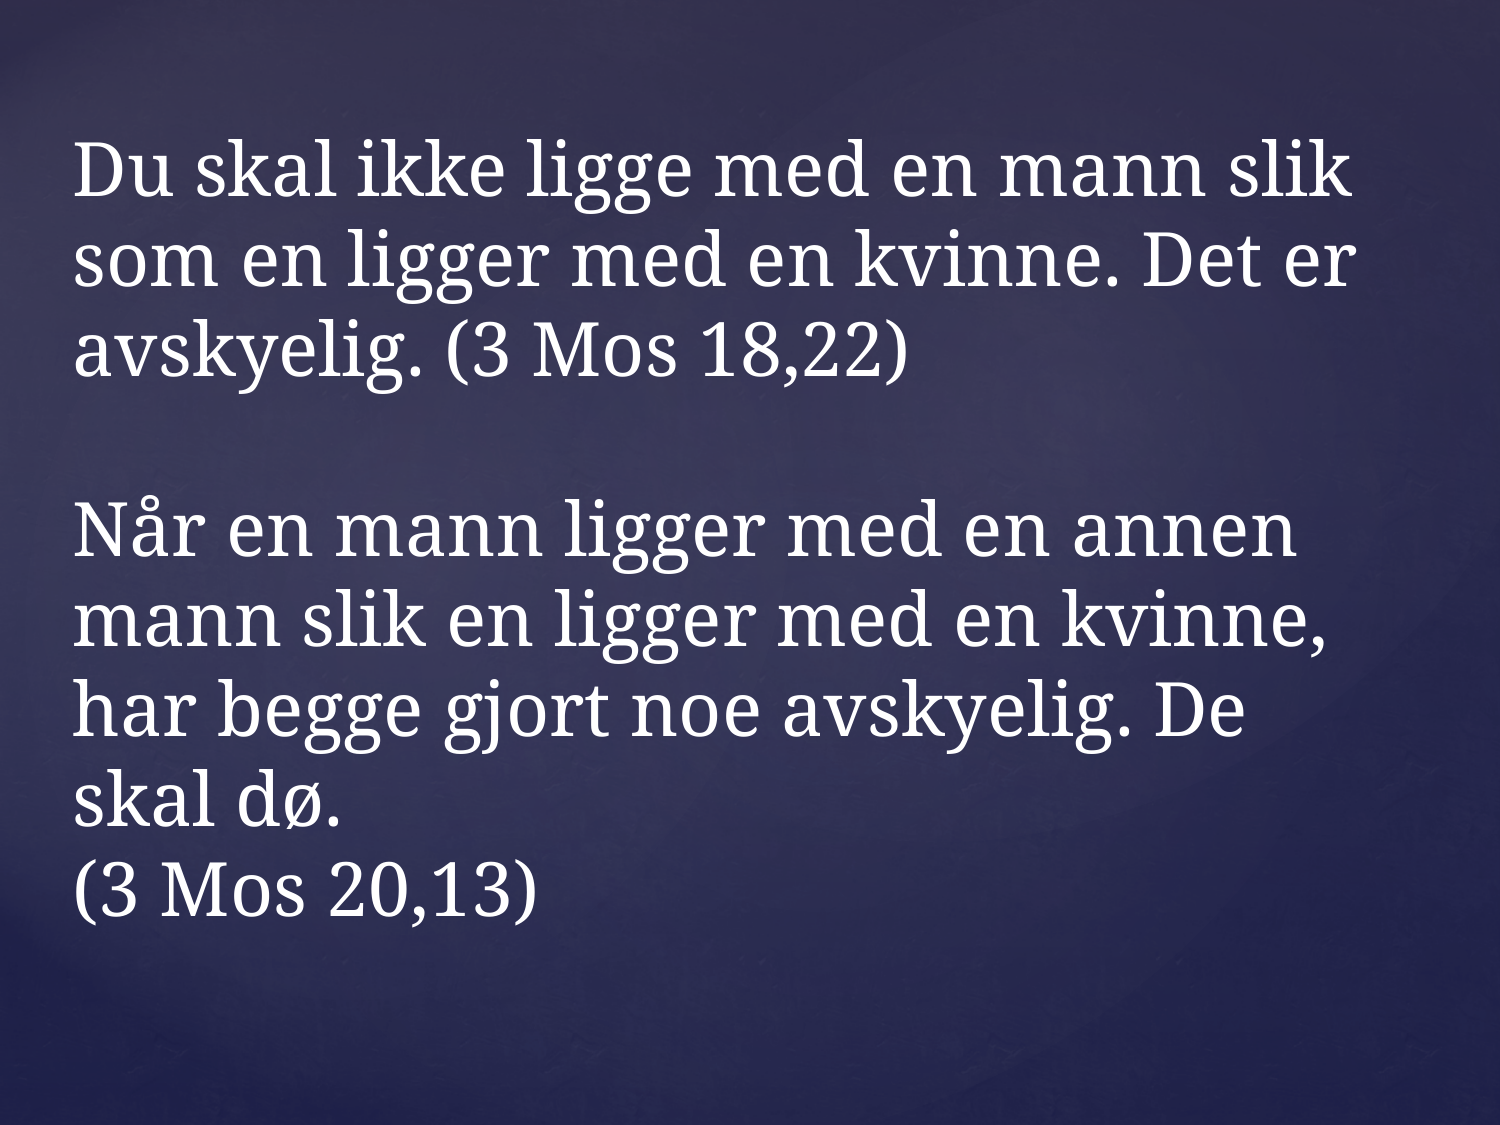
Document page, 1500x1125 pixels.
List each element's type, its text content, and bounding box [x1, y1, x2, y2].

title Du skal ikke ligge med en mann slik som en ligger med en kvinne. Det er avskyelig. (3 Mos 18,22) Når en mann ligger med en annen mann slik en ligger med en kvinne, har begge gjort noe avskyelig. De skal dø. (3 Mos 20,13) [57, 89, 1427, 1029]
